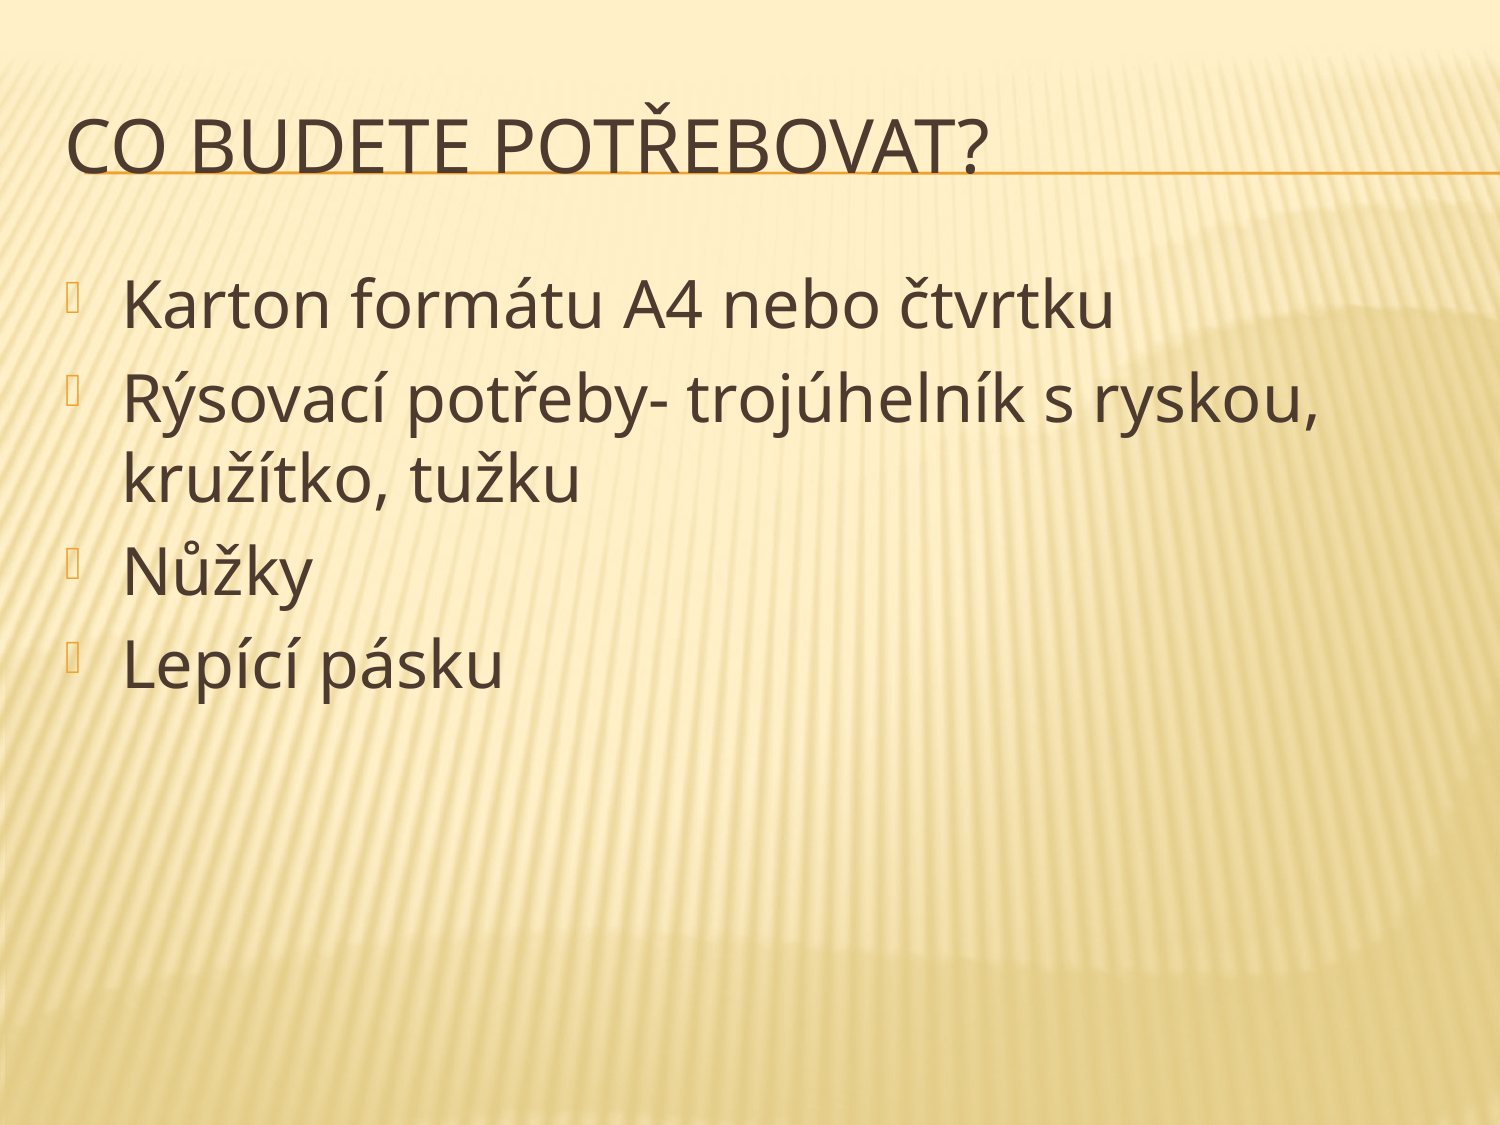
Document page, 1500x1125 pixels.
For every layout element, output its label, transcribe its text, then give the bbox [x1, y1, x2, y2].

text_box Co budete potřebovat? [50, 75, 1475, 213]
text_box Karton formátu A4 nebo čtvrtku Rýsovací potřeby- trojúhelník s ryskou, kružítko, tužku Nůžky Lepící pásku [50, 254, 1475, 998]
picture [0, 0, 1500, 1125]
